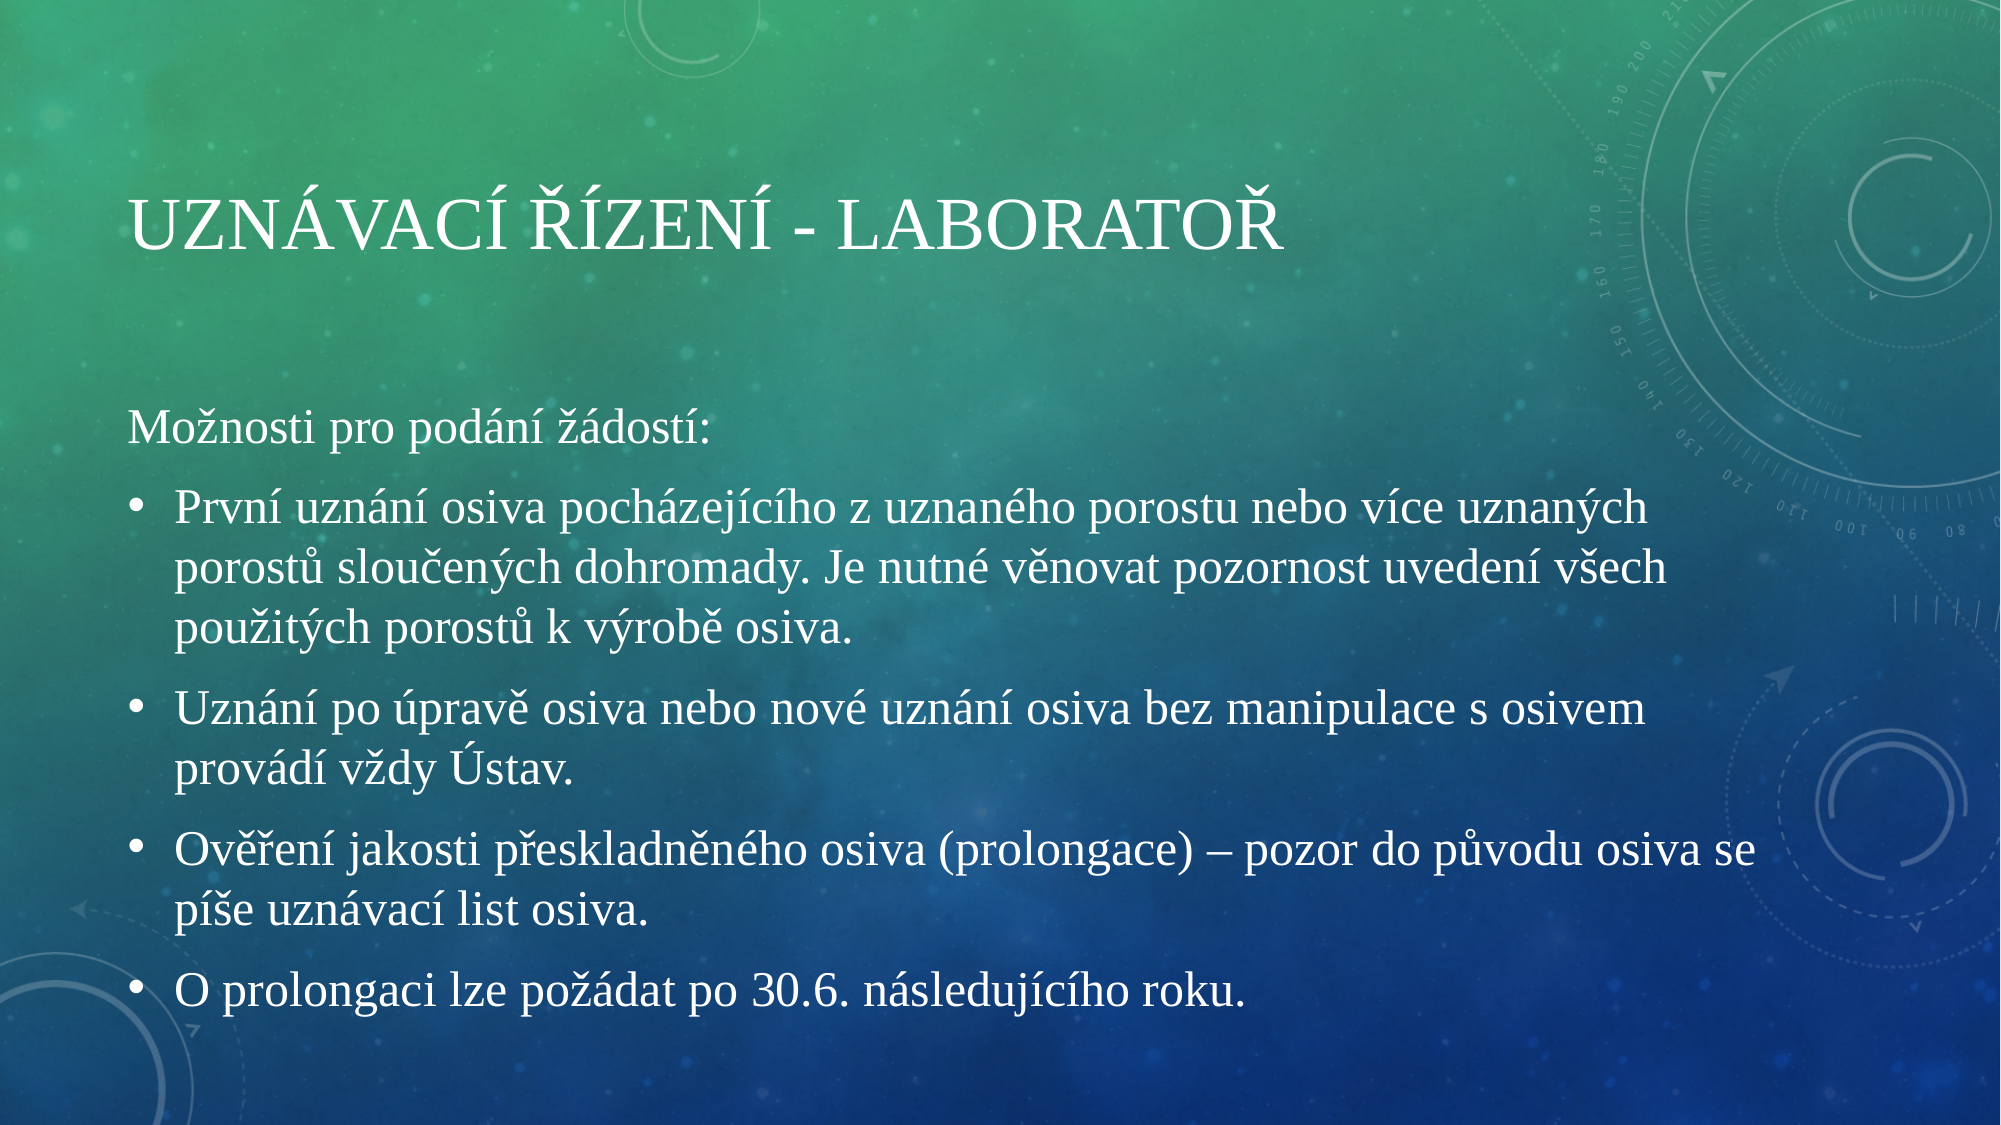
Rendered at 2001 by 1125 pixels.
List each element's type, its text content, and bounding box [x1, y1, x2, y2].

list Možnosti pro podání žádostí: První uznání osiva pocházejícího z uznaného porostu nebo více uznaných porostů sloučených dohromady. Je nutné věnovat pozornost uvedení všech použitých porostů k výrobě osiva. Uznání po úpravě osiva nebo nové uznání osiva bez manipulace s osivem provádí vždy Ústav. Ověření jakosti přeskladněného osiva (prolongace) – pozor do původu osiva se píše uznávací list osiva. O prolongaci lze požádat po 30.6. následujícího roku. [112, 351, 1775, 1059]
title Uznávací řízení - laboratoř [112, 99, 1775, 339]
picture [0, 0, 2001, 1125]
